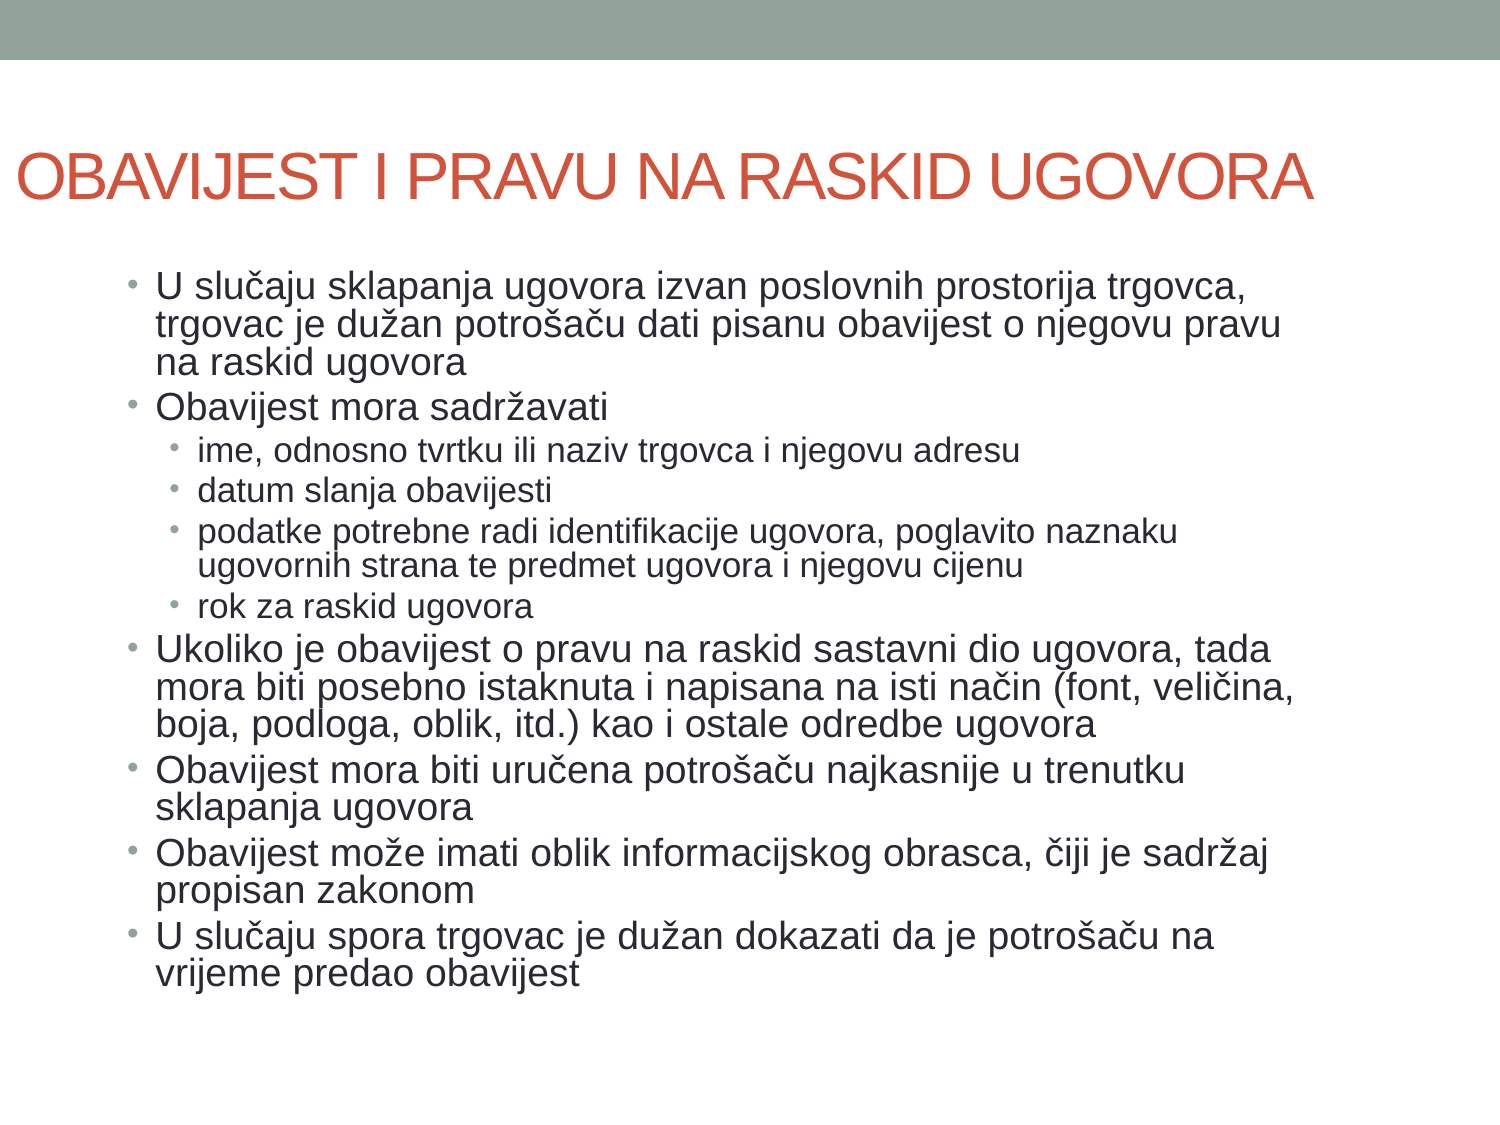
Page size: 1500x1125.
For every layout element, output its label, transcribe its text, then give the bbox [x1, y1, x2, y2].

list U slučaju sklapanja ugovora izvan poslovnih prostorija trgovca, trgovac je dužan potrošaču dati pisanu obavijest o njegovu pravu na raskid ugovora Obavijest mora sadržavati ime, odnosno tvrtku ili naziv trgovca i njegovu adresu datum slanja obavijesti podatke potrebne radi identifikacije ugovora, poglavito naznaku ugovornih strana te predmet ugovora i njegovu cijenu rok za raskid ugovora Ukoliko je obavijest o pravu na raskid sastavni dio ugovora, tada mora biti posebno istaknuta i napisana na isti način (font, veličina, boja, podloga, oblik, itd.) kao i ostale odredbe ugovora Obavijest mora biti uručena potrošaču najkasnije u trenutku sklapanja ugovora Obavijest može imati oblik informacijskog obrasca, čiji je sadržaj propisan zakonom U slučaju spora trgovac je dužan dokazati da je potrošaču na vrijeme predao obavijest [112, 262, 1350, 1006]
title OBAVIJEST I PRAVU NA RASKID UGOVORA [0, 90, 1350, 256]
